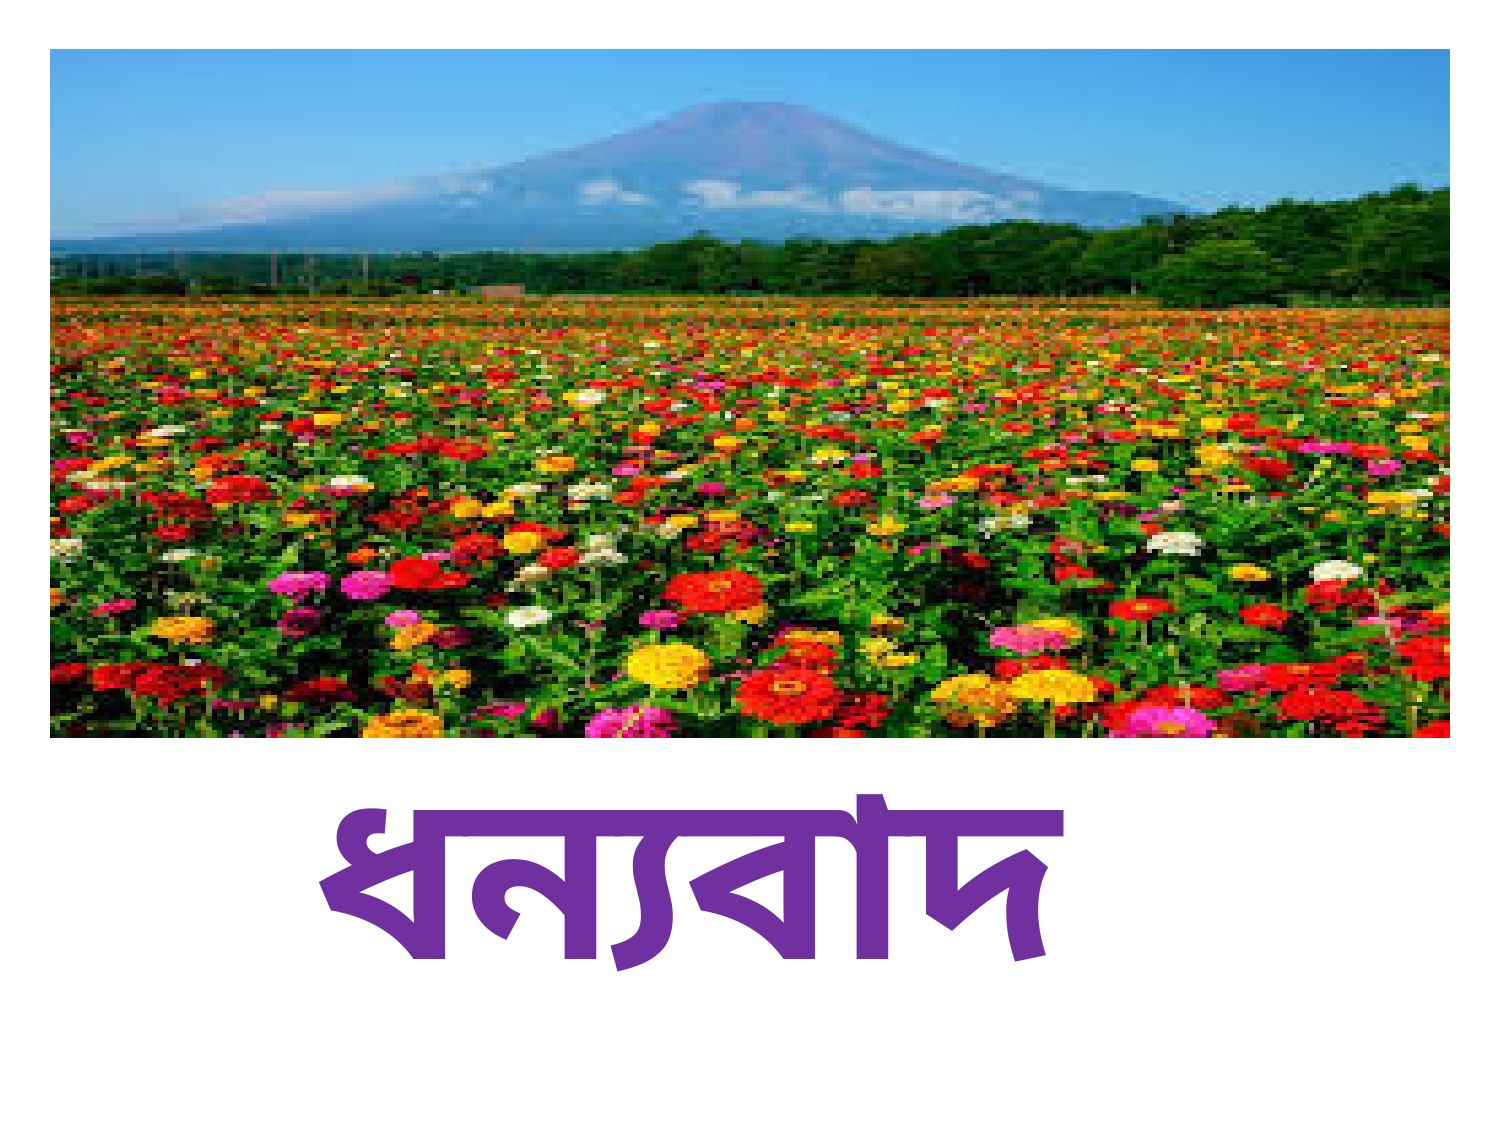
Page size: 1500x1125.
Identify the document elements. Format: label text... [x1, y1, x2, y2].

text_box ধন্যবাদ [300, 738, 1077, 1015]
picture [49, 49, 1451, 738]
